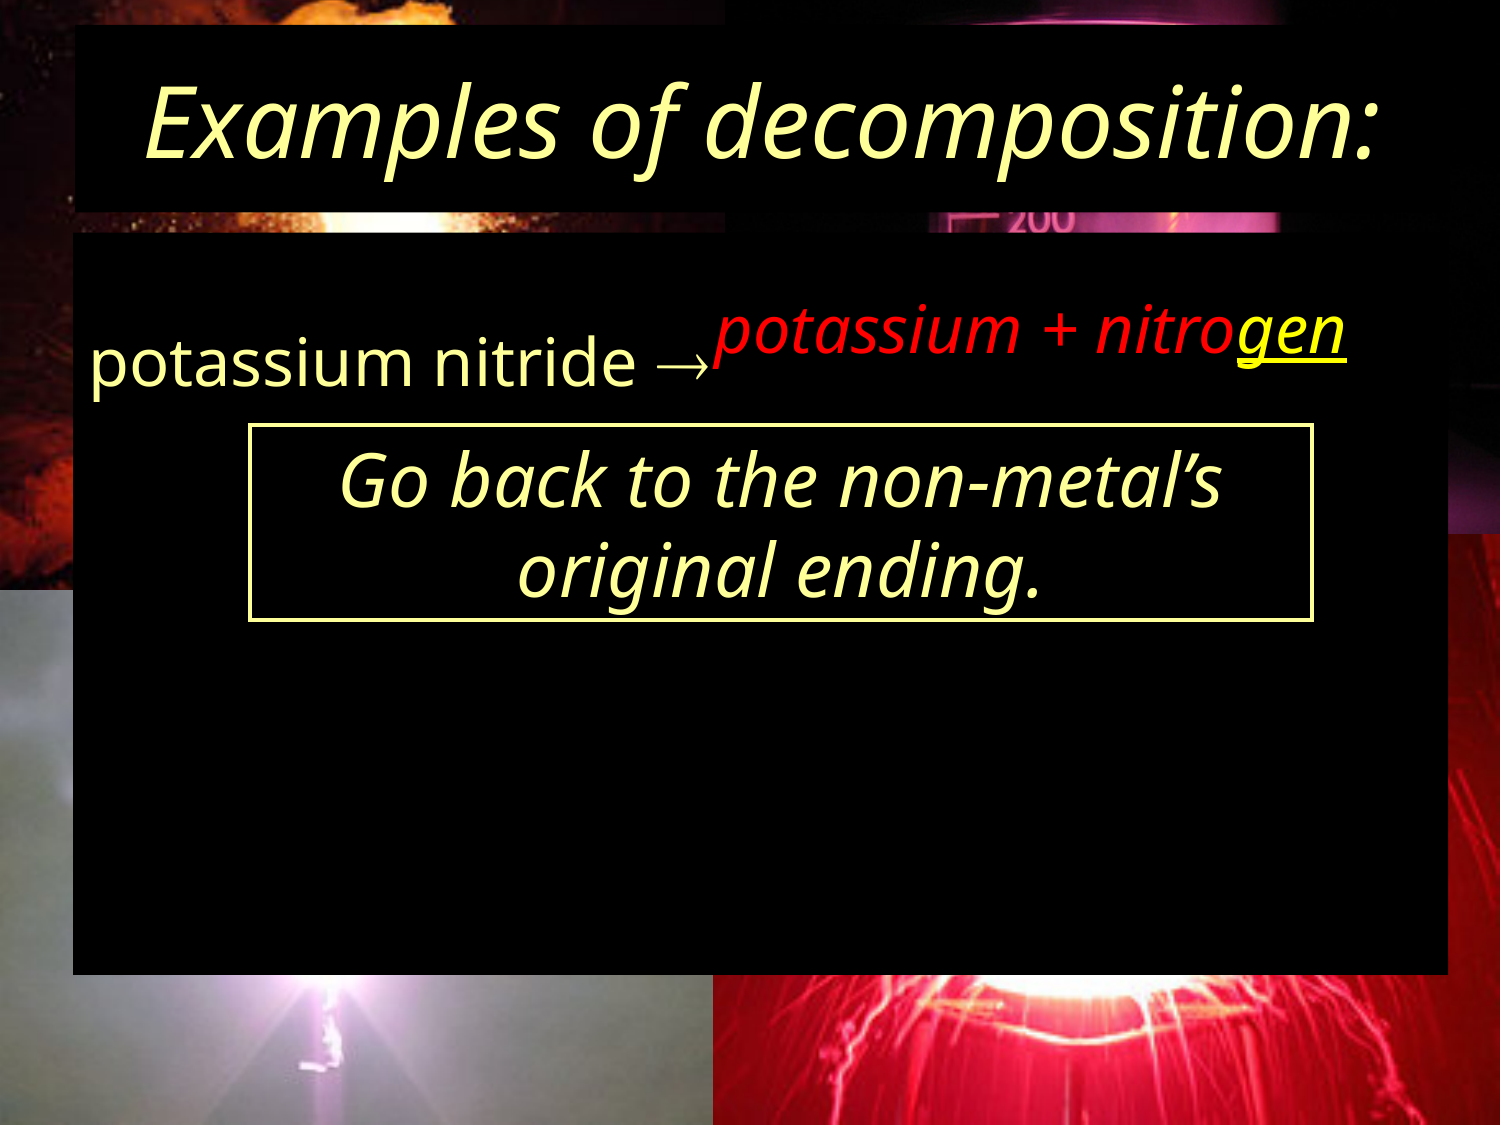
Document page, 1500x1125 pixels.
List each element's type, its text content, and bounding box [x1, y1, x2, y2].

list potassium nitride  [73, 232, 1449, 975]
text_box potassium + nitrogen [649, 279, 1413, 374]
picture [0, 0, 1500, 1125]
text_box Go back to the non-metal’s original ending. [249, 424, 1313, 620]
title Examples of decomposition: [75, 24, 1450, 213]
